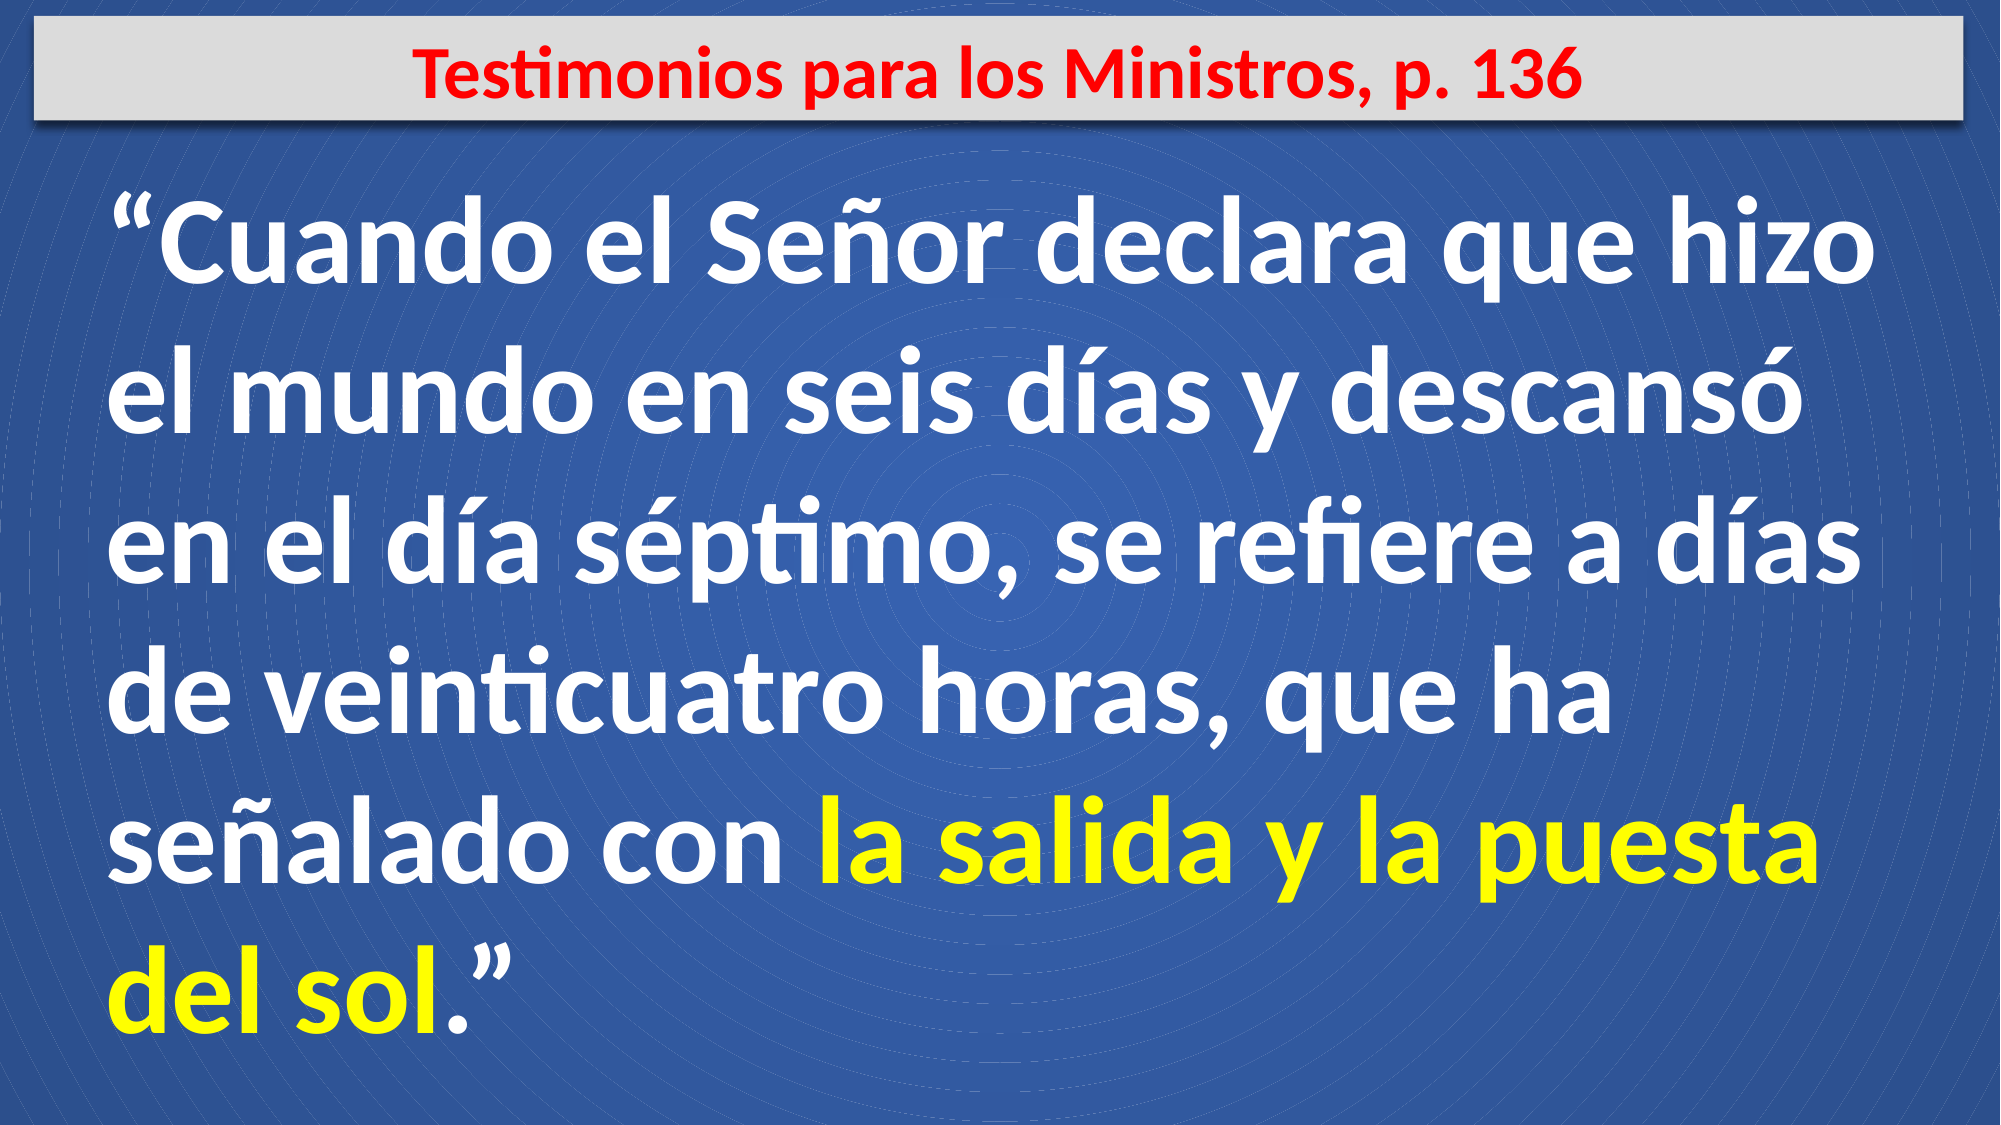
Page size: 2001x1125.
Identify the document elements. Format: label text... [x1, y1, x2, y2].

text_box Testimonios para los Ministros, p. 136 [33, 15, 1964, 121]
text_box “Cuando el Señor declara que hizo el mundo en seis días y descansó en el día séptimo, se refiere a días de veinticuatro horas, que ha señalado con la salida y la puesta del sol.” [90, 150, 1908, 1066]
